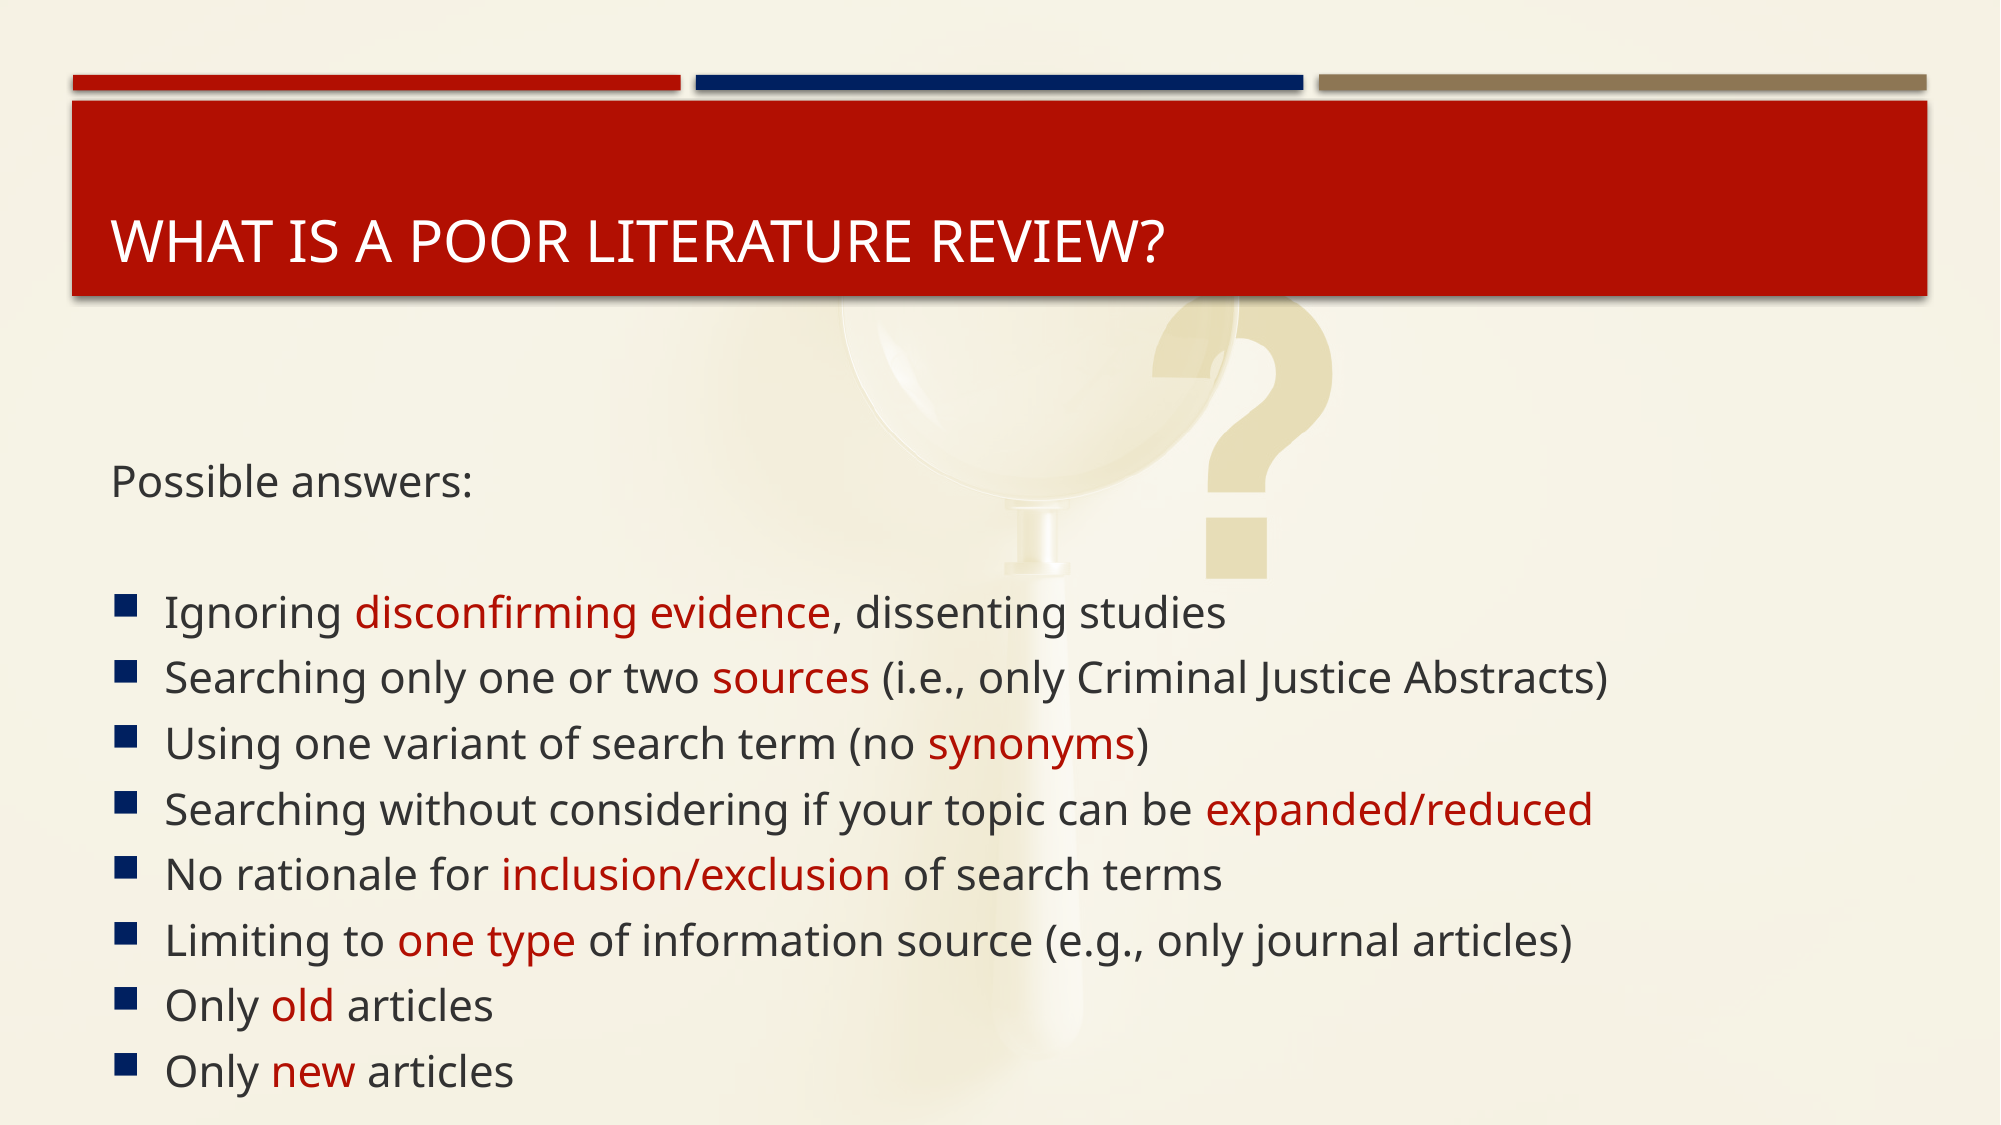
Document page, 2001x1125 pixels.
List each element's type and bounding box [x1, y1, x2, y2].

picture [0, 0, 2000, 1125]
text_box [72, 73, 1928, 92]
